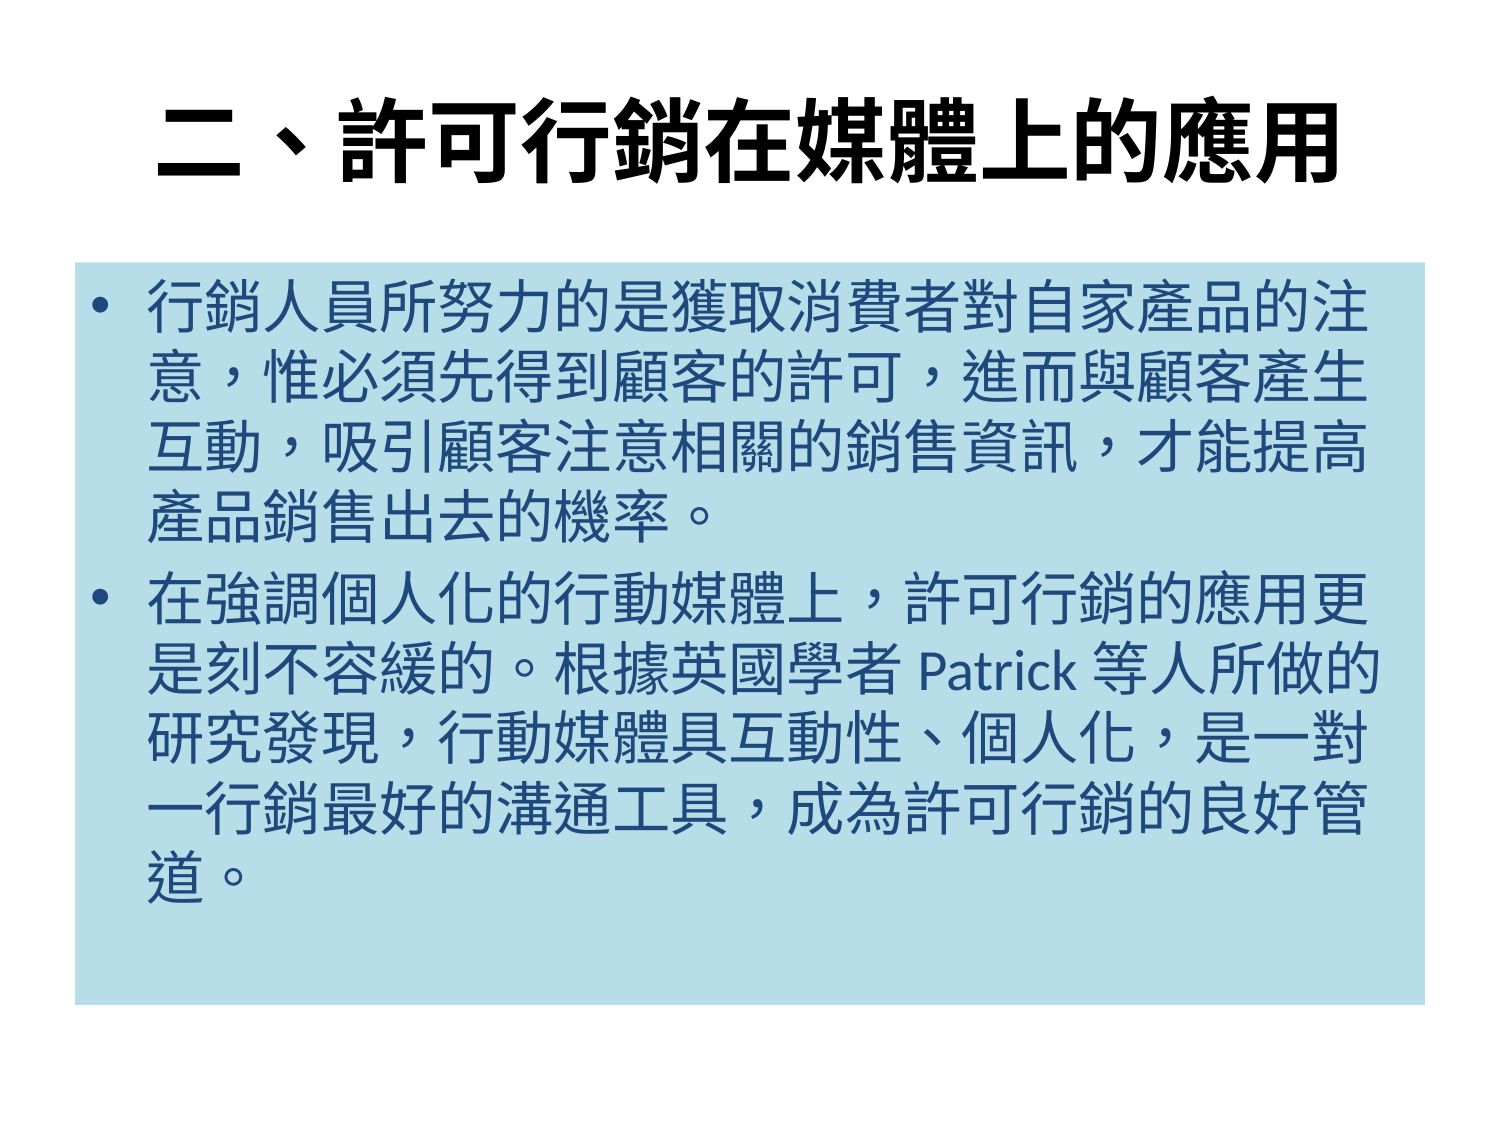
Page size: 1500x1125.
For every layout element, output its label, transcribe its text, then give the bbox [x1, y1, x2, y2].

title 二、許可行銷在媒體上的應用 [75, 45, 1425, 233]
list 行銷人員所努力的是獲取消費者對自家產品的注意，惟必須先得到顧客的許可，進而與顧客產生互動，吸引顧客注意相關的銷售資訊，才能提高產品銷售出去的機率。 在強調個人化的行動媒體上，許可行銷的應用更是刻不容緩的。根據英國學者Patrick等人所做的研究發現，行動媒體具互動性、個人化，是一對一行銷最好的溝通工具，成為許可行銷的良好管道。 [75, 262, 1425, 1005]
